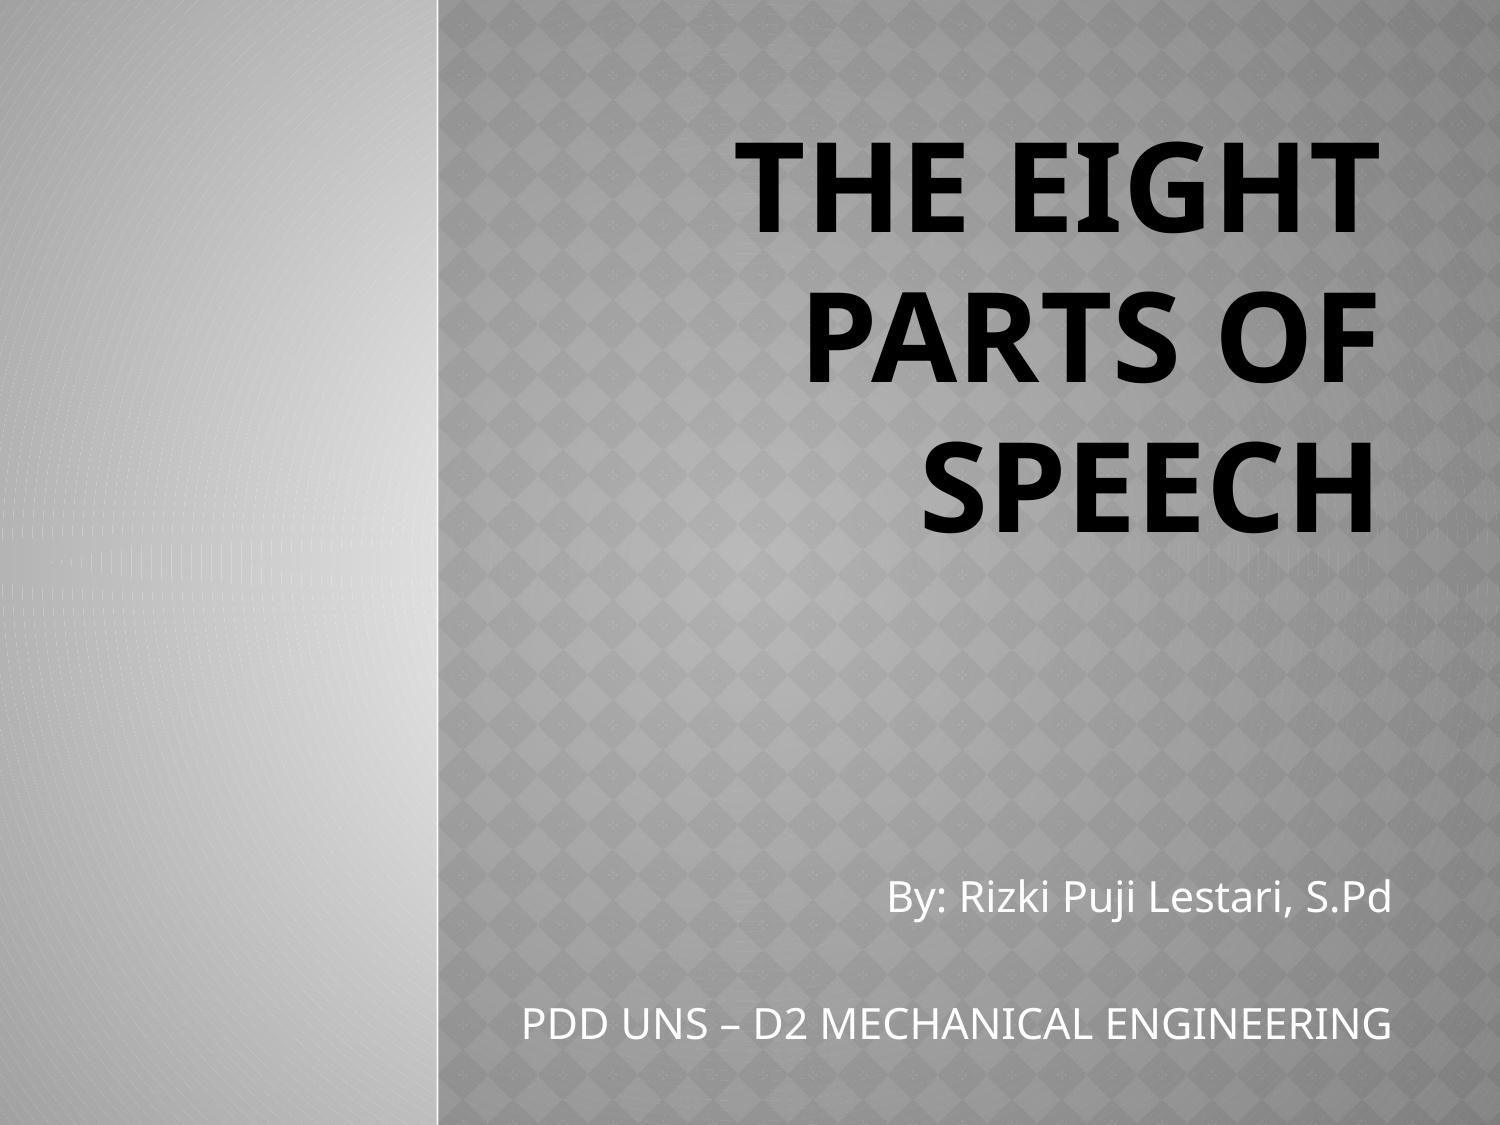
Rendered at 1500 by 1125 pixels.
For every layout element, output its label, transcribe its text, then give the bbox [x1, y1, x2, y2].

title THE EIGHT PARTS OF SPEECH [552, 87, 1390, 558]
subtitle By: Rizki Puji Lestari, S.Pd PDD UNS – D2 MECHANICAL ENGINEERING [466, 869, 1402, 1051]
